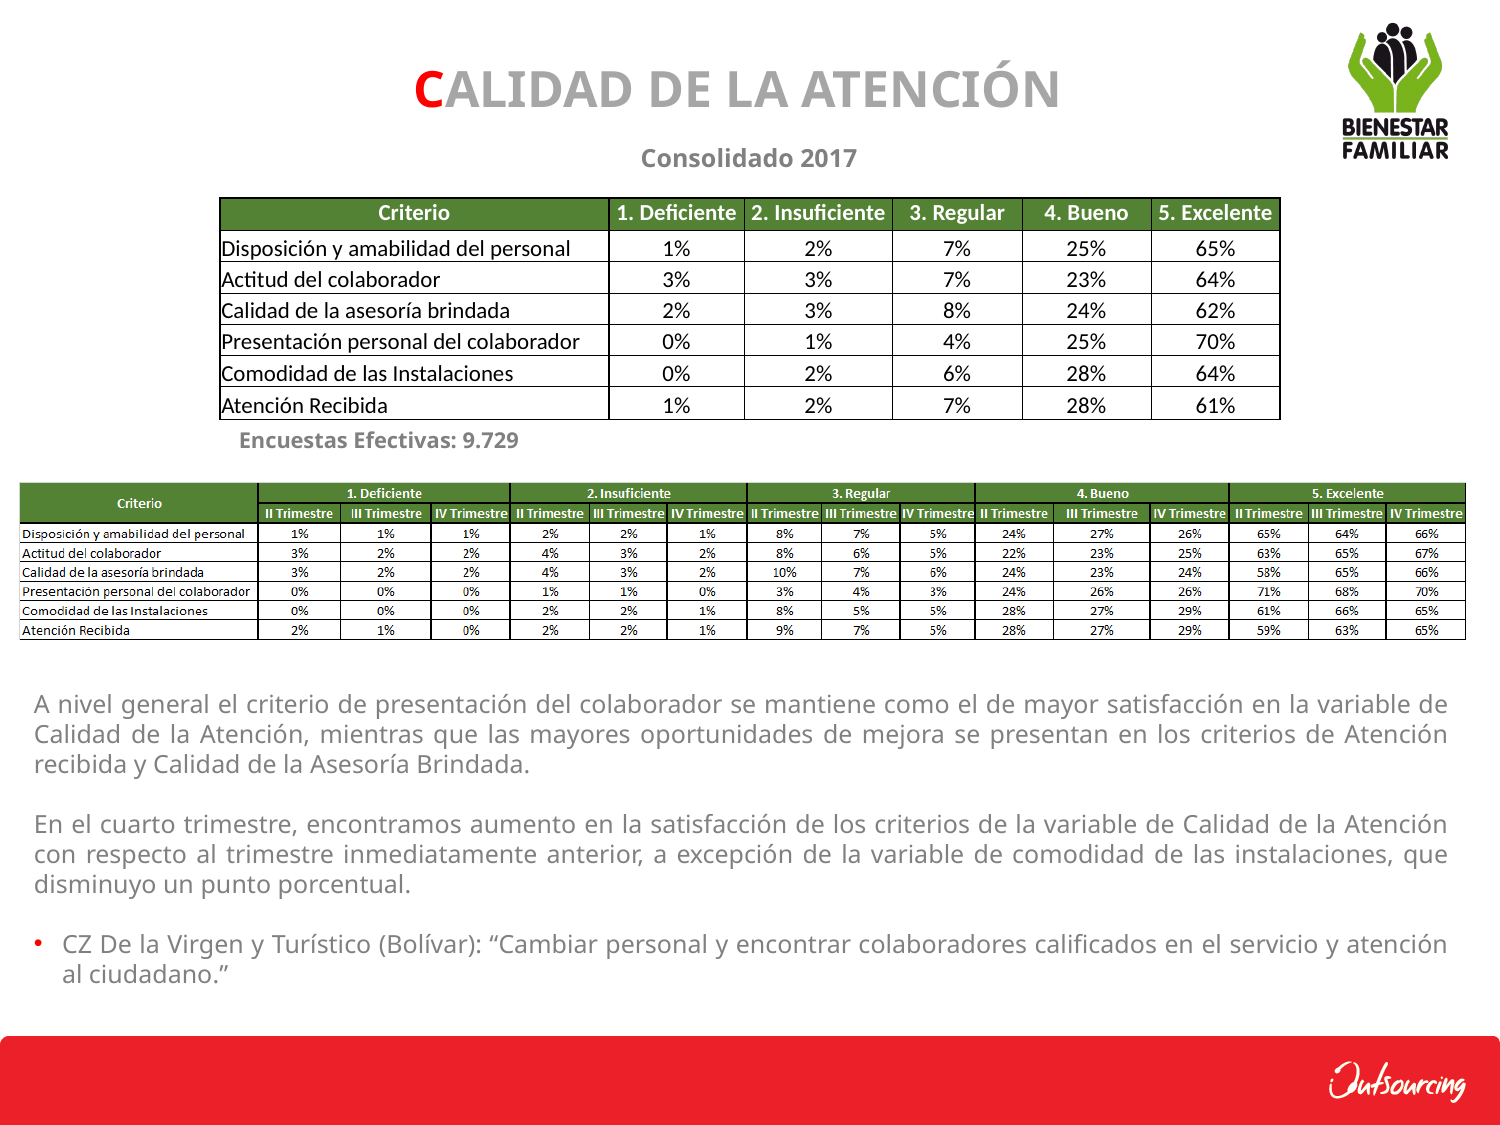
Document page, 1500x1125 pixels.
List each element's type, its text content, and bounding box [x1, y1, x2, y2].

table_cell 28% [1023, 387, 1151, 419]
table_cell 64% [1152, 262, 1279, 293]
title CALIDAD DE LA ATENCIÓN [0, 49, 1488, 253]
table_header 5. Excelente [1152, 199, 1279, 230]
table_cell 24% [1023, 294, 1151, 324]
table_cell 0% [610, 325, 744, 355]
table_cell 28% [1023, 356, 1151, 386]
table_cell 3% [745, 294, 892, 324]
table_cell 4% [893, 325, 1022, 355]
table_cell Atención Recibida [221, 387, 608, 419]
table_cell 3% [745, 262, 892, 293]
table_cell 1% [610, 387, 744, 419]
table_cell 0% [610, 356, 744, 386]
table_cell Actitud del colaborador [221, 262, 608, 293]
table_cell 2% [745, 387, 892, 419]
table_cell 1% [610, 231, 744, 261]
table_cell 2% [745, 231, 892, 261]
text_box Encuestas Efectivas: 9.729 [189, 419, 570, 461]
table_header Criterio [221, 199, 608, 230]
text_box A nivel general el criterio de presentación del colaborador se mantiene como el de mayor satisfacción en la variable de Calidad de la Atención, mientras que las mayores oportunidades de mejora se presentan en los criterios de Atención recibida y Calidad de la Asesoría Brindada. En el cuarto trimestre, encontramos aumento en la satisfacción de los criterios de la variable de Calidad de la Atención con respecto al trimestre inmediatamente anterior, a excepción de la variable de comodidad de las instalaciones, que disminuyo un punto porcentual. CZ De la Virgen y Turístico (Bolívar): “Cambiar personal y encontrar colaboradores calificados en el servicio y atención al ciudadano.” [19, 681, 1466, 996]
table_cell 7% [893, 262, 1022, 293]
table_cell 64% [1152, 356, 1279, 386]
table_cell 25% [1023, 325, 1151, 355]
table_header 2. Insuficiente [745, 199, 892, 230]
picture [0, 1036, 1500, 1125]
table_cell 2% [745, 356, 892, 386]
table_cell 6% [893, 356, 1022, 386]
table_cell Disposición y amabilidad del personal [221, 231, 608, 261]
table_cell 1% [745, 325, 892, 355]
table_cell 2% [610, 294, 744, 324]
table_cell 65% [1152, 231, 1279, 261]
table_cell 62% [1152, 294, 1279, 324]
table_cell 7% [893, 231, 1022, 261]
table_cell 7% [893, 387, 1022, 419]
table_cell 61% [1152, 387, 1279, 419]
table_cell 70% [1152, 325, 1279, 355]
table_cell 25% [1023, 231, 1151, 261]
table_cell Presentación personal del colaborador [221, 325, 608, 355]
table_cell 23% [1023, 262, 1151, 293]
text_box Consolidado 2017 [553, 134, 945, 180]
table_cell Comodidad de las Instalaciones [221, 356, 608, 386]
table_cell 3% [610, 262, 744, 293]
picture [1332, 13, 1448, 160]
table_header 3. Regular [893, 199, 1022, 230]
table_cell 8% [893, 294, 1022, 324]
table_header 4. Bueno [1023, 199, 1151, 230]
table_cell Calidad de la asesoría brindada [221, 294, 608, 324]
picture [18, 482, 1466, 640]
table_header 1. Deficiente [610, 199, 744, 230]
